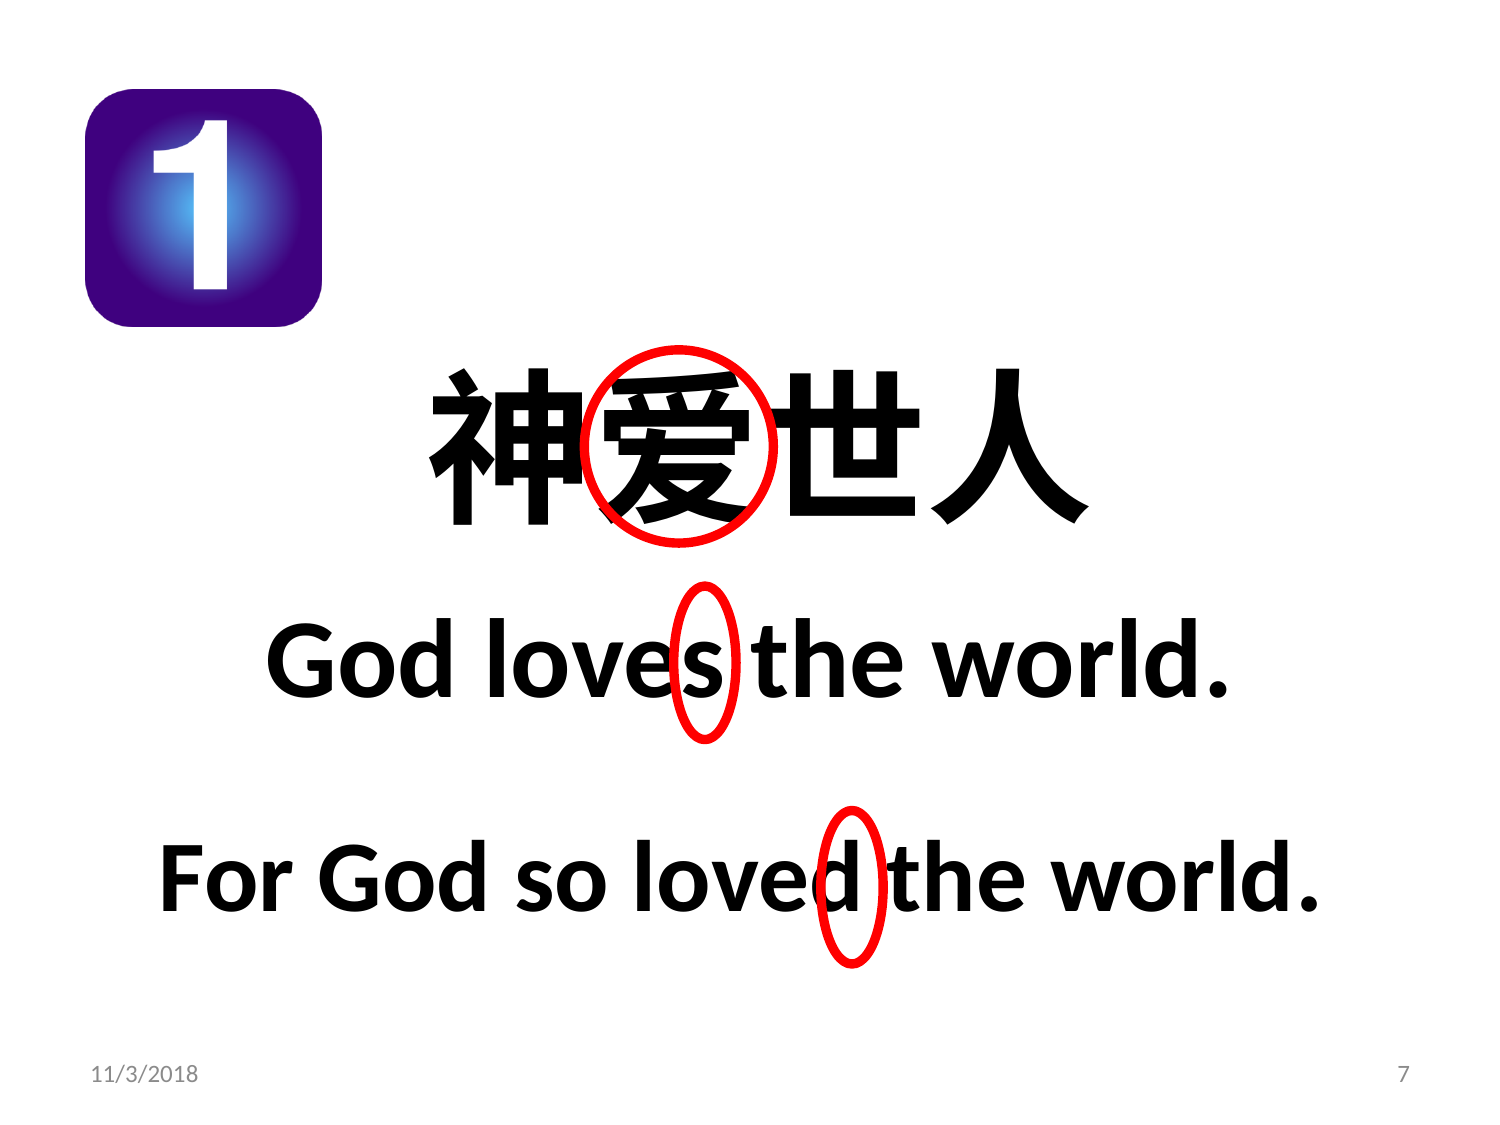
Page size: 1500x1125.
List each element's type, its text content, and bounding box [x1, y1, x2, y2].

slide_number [75, 1042, 425, 1103]
text_box For God so loved the world. [49, 798, 1433, 1022]
text_box [818, 808, 886, 967]
slide_number 7 [1074, 1042, 1425, 1103]
title 神爱世人 [700, 349, 1436, 538]
text_box [582, 347, 776, 546]
picture [85, 89, 322, 327]
text_box [671, 583, 739, 742]
title 神爱世人 [85, 349, 658, 538]
list God loves the world. [82, 577, 1418, 778]
